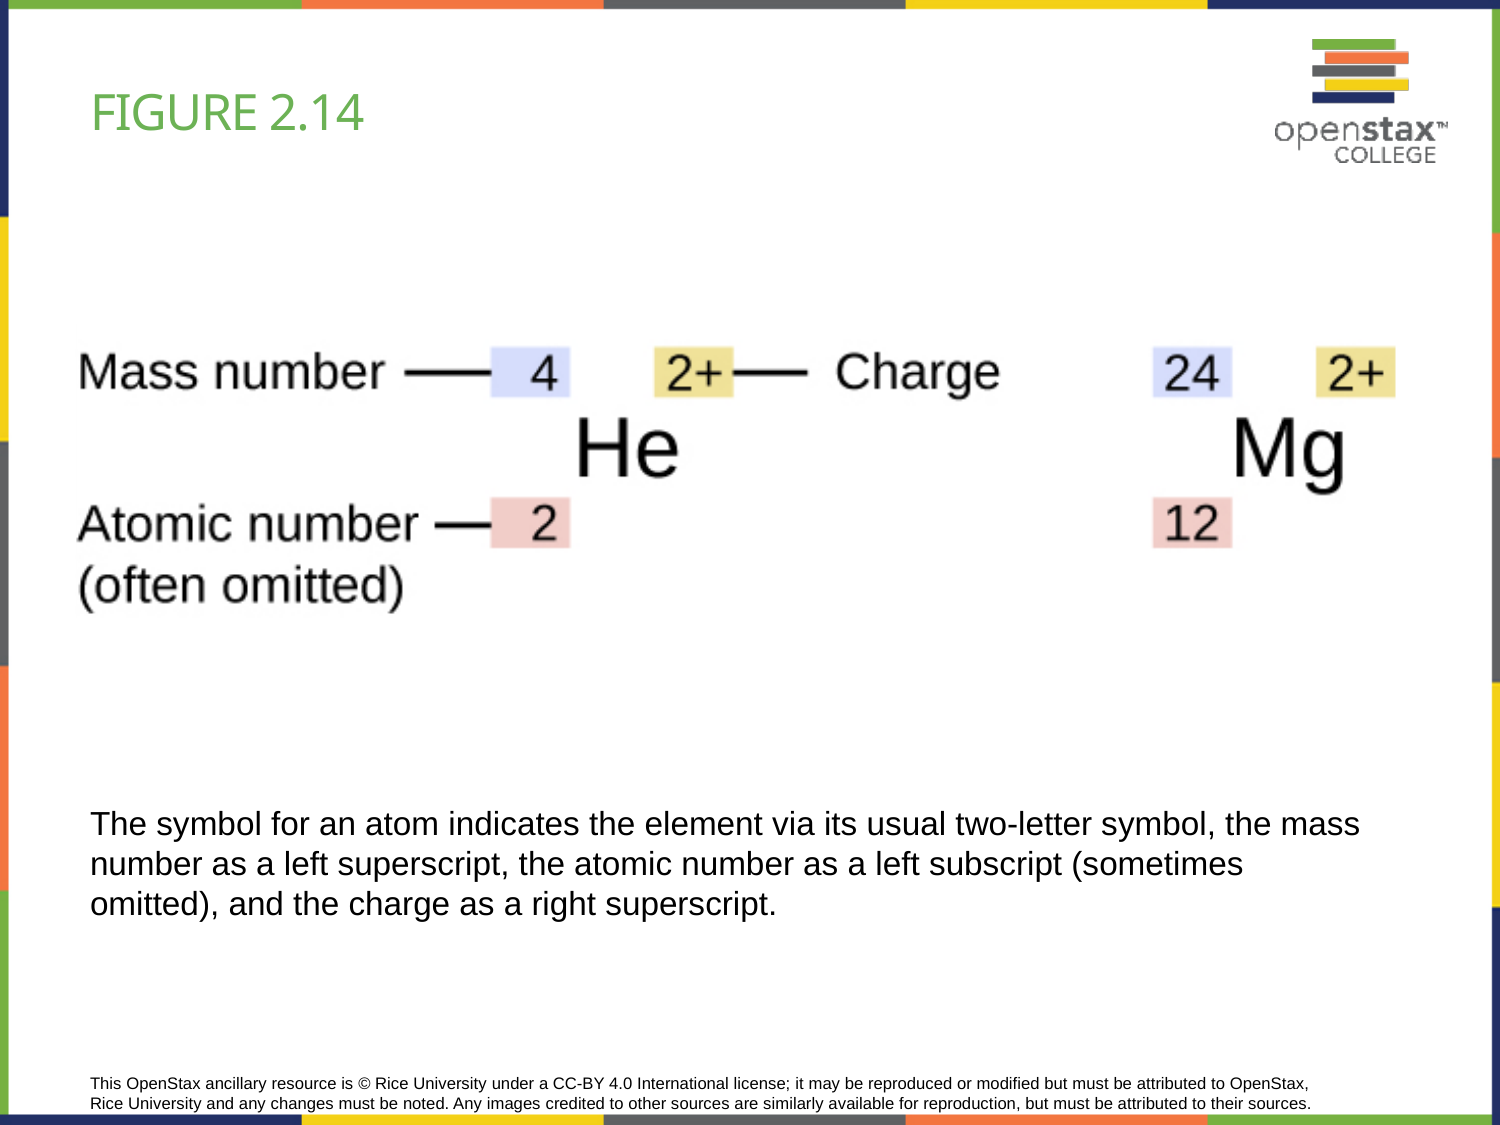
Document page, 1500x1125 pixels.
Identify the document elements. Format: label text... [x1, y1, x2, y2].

list The symbol for an atom indicates the element via its usual two-letter symbol, the mass number as a left superscript, the atomic number as a left subscript (sometimes omitted), and the charge as a right superscript. [75, 794, 1398, 986]
footer This OpenStax ancillary resource is © Rice University under a CC-BY 4.0 International license; it may be reproduced or modified but must be attributed to OpenStax, Rice University and any changes must be noted. Any images credited to other sources are similarly available for reproduction, but must be attributed to their sources. [75, 1065, 1355, 1112]
title Figure 2.14 [75, 39, 1274, 148]
picture [0, 0, 1500, 1125]
